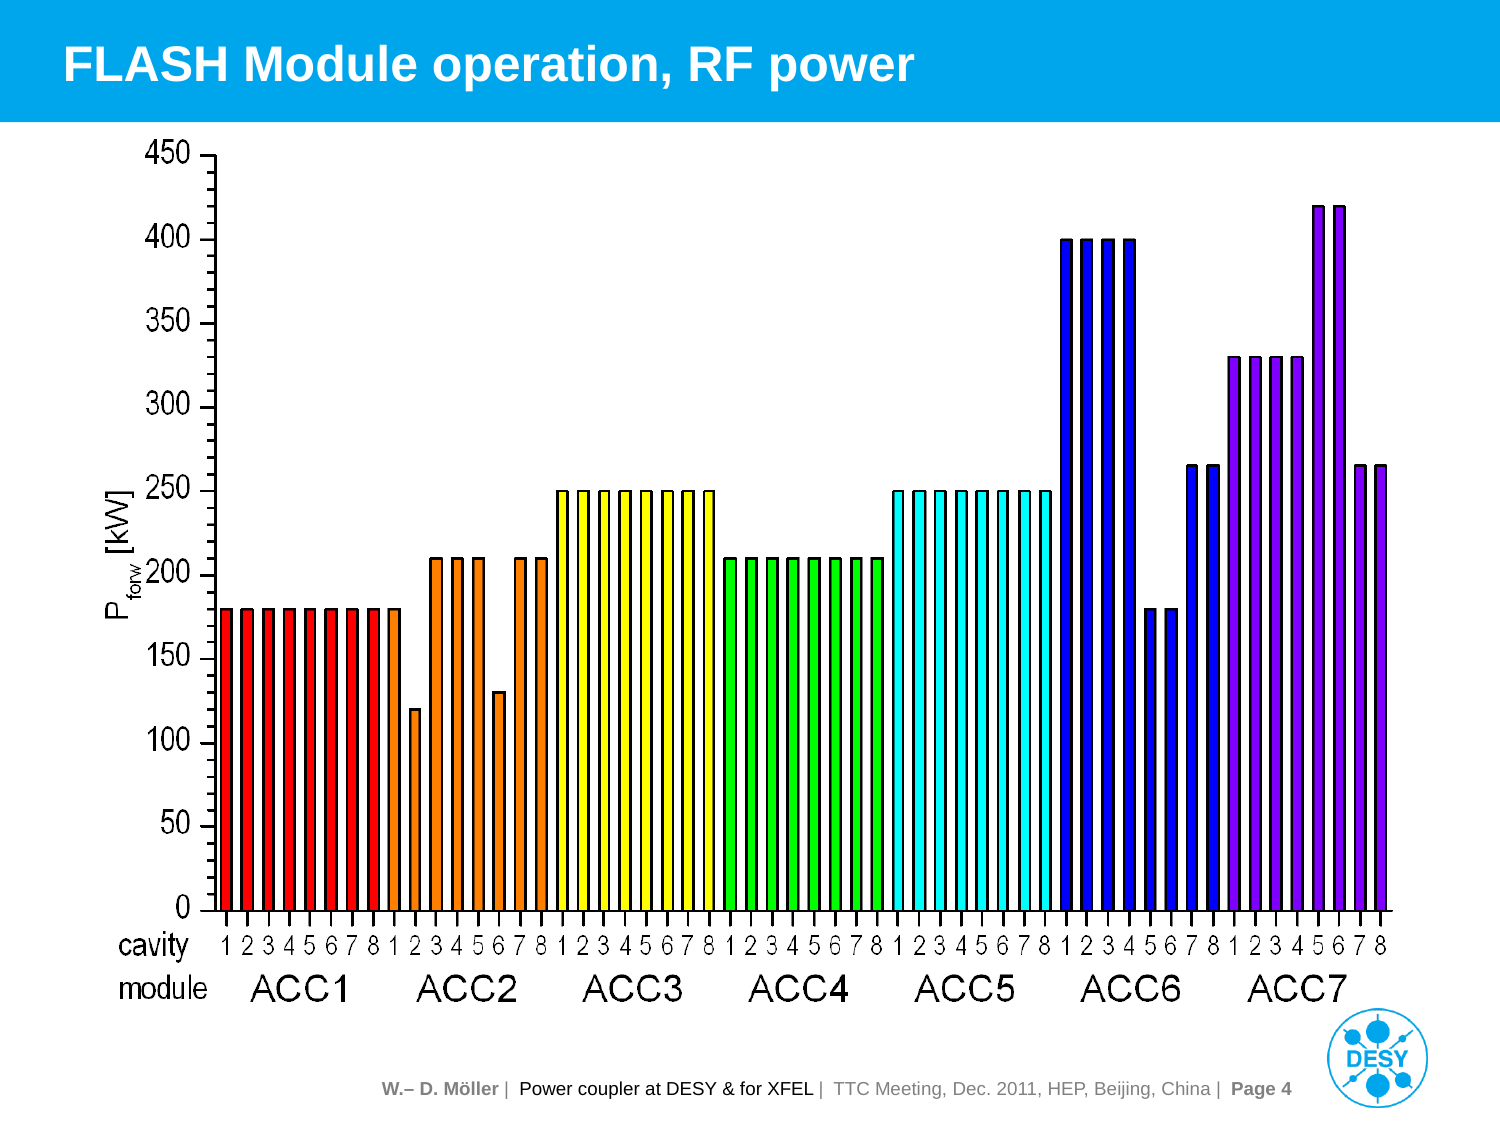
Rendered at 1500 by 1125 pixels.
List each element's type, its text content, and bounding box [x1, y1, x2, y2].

title FLASH Module operation, RF power [47, 16, 1446, 107]
picture [1327, 1068, 1365, 1108]
picture [1394, 1008, 1428, 1046]
picture [1330, 1014, 1426, 1106]
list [93, 127, 1394, 1015]
picture [1327, 1015, 1350, 1049]
picture [1391, 1071, 1428, 1108]
